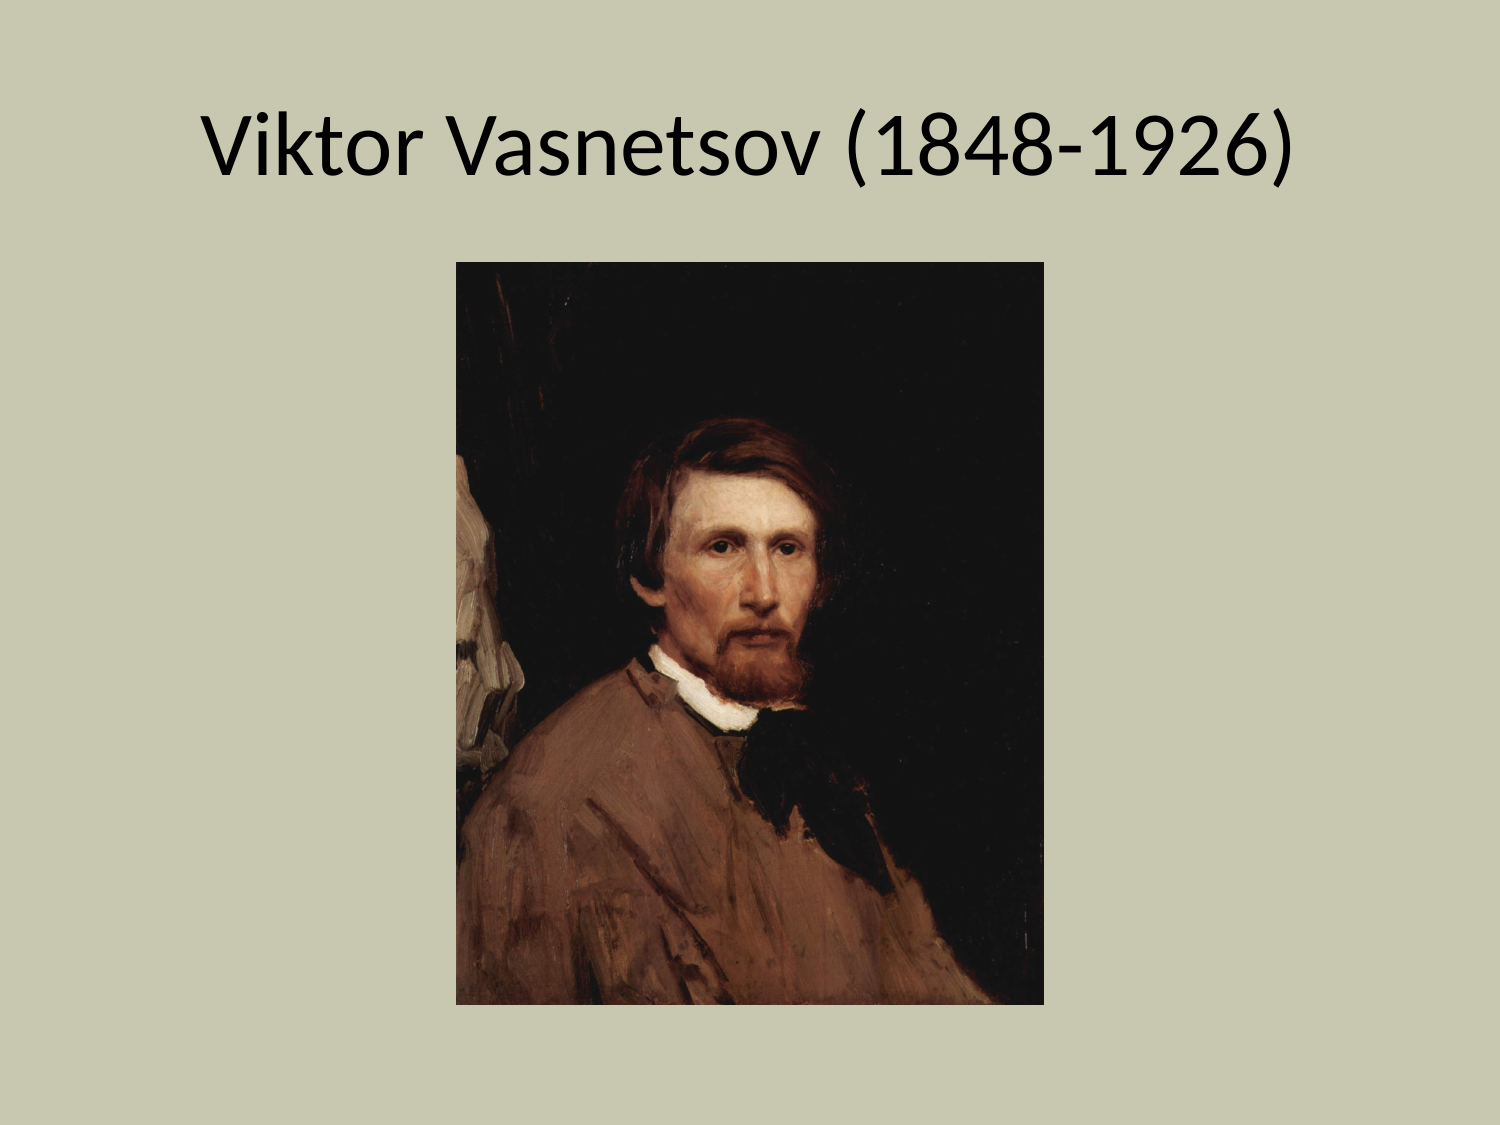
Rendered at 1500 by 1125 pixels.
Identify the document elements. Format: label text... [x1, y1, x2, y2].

title Viktor Vasnetsov (1848-1926) [75, 45, 1425, 233]
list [456, 262, 1044, 1006]
